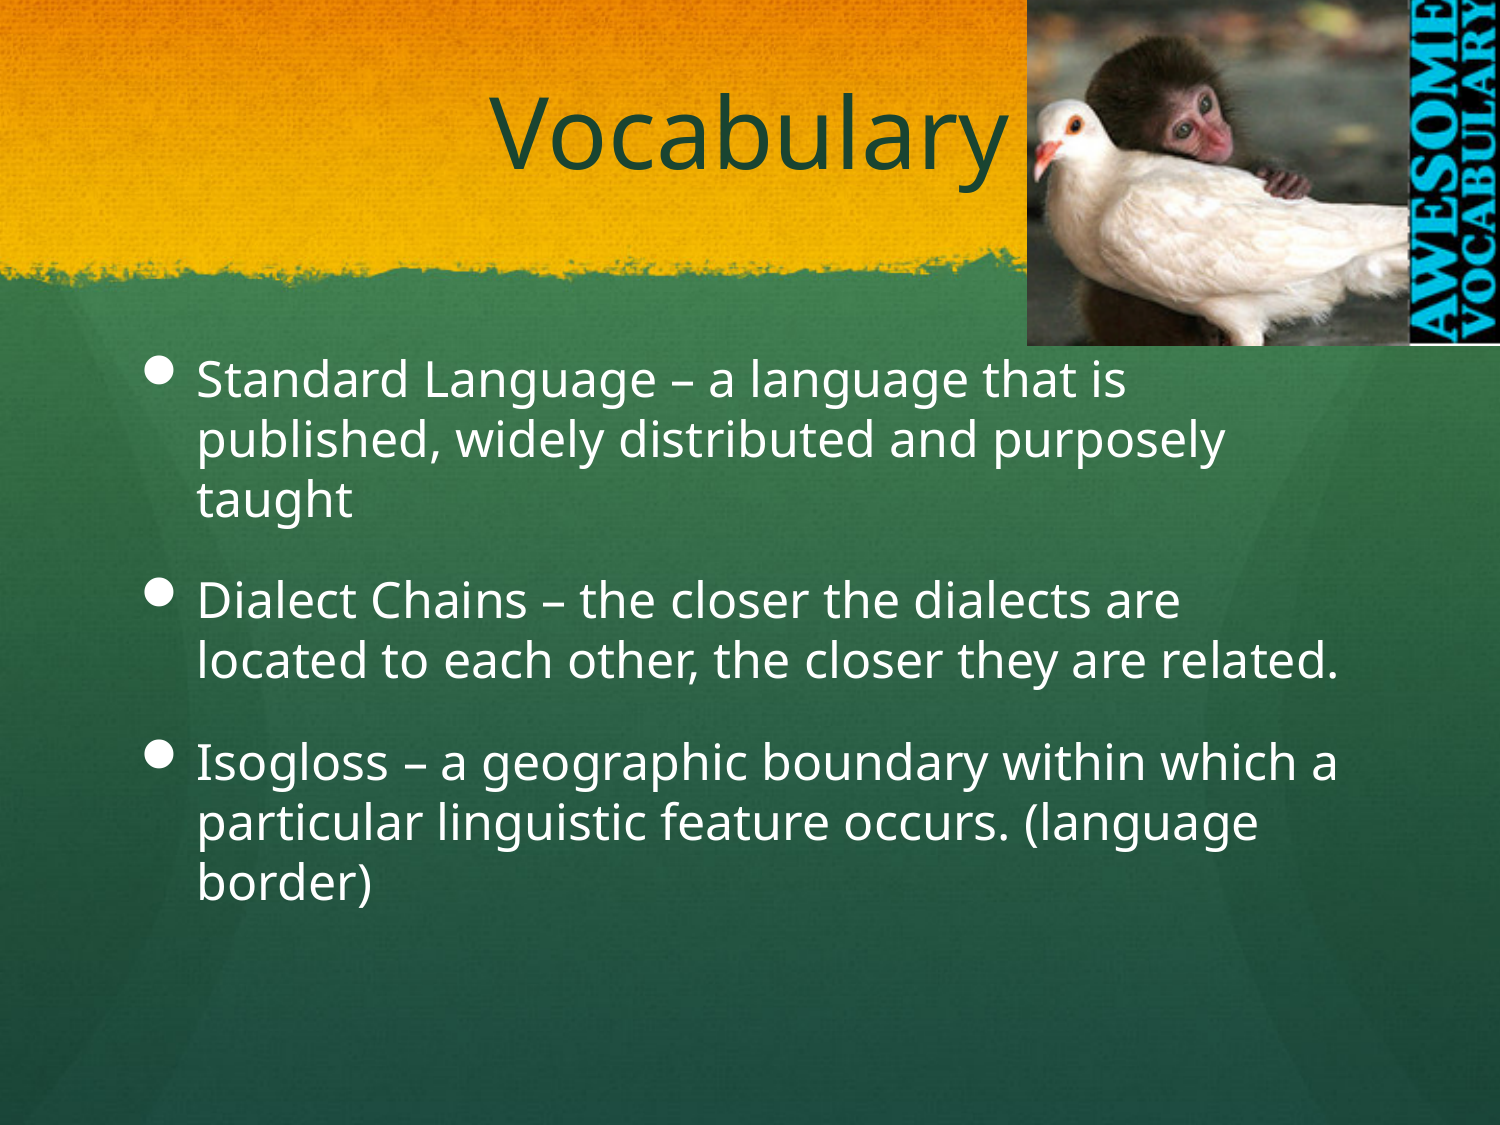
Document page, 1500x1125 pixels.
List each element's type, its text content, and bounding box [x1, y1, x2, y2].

title Vocabulary [125, 13, 1016, 246]
picture [0, 0, 1500, 1125]
list Standard Language – a language that is published, widely distributed and purposely taught Dialect Chains – the closer the dialects are located to each other, the closer they are related. Isogloss – a geographic boundary within which a particular linguistic feature occurs. (language border) [125, 339, 1375, 1026]
